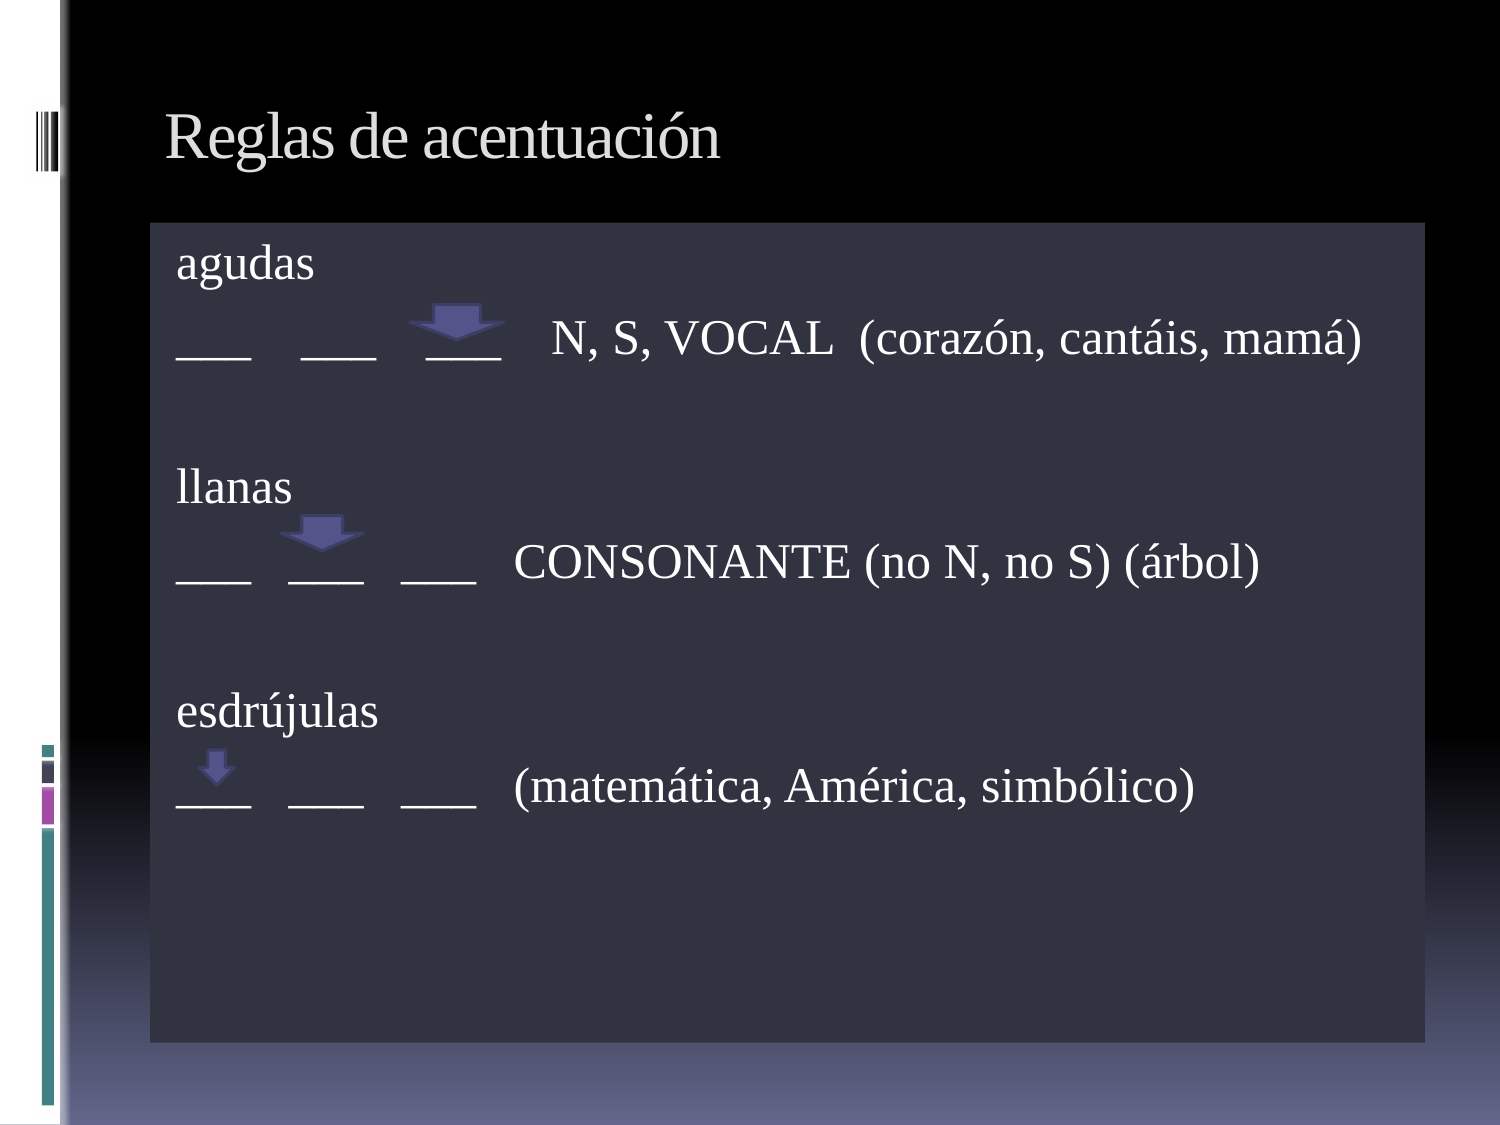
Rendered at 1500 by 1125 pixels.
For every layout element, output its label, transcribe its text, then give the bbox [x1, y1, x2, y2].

list agudas ___ ___ ___ N, S, VOCAL (corazón, cantáis, mamá) llanas ___ ___ ___ CONSONANTE (no N, no S) (árbol) esdrújulas ___ ___ ___ (matemática, América, simbólico) [150, 222, 1425, 1043]
title Reglas de acentuación [150, 83, 1425, 222]
text_box [408, 303, 506, 342]
text_box [279, 514, 365, 553]
text_box [197, 748, 236, 787]
